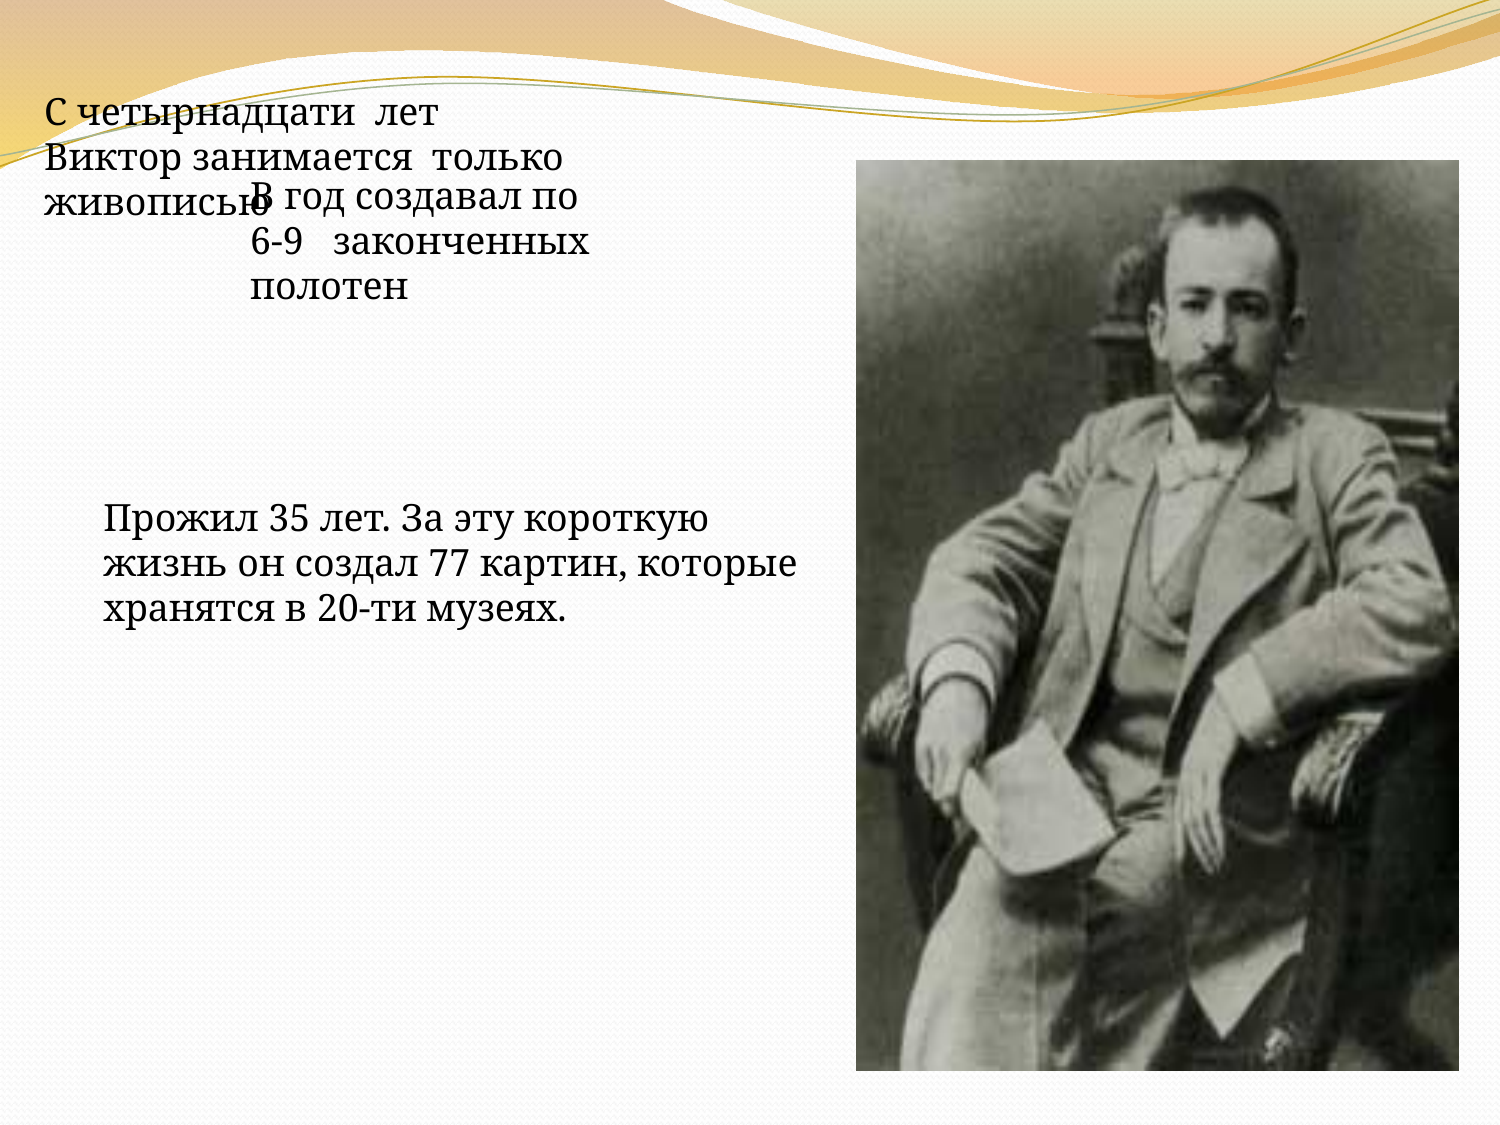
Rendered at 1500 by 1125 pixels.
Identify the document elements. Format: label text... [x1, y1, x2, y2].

text_box С четырнадцати лет Виктор занимается только живописью [29, 80, 585, 231]
text_box Прожил 35 лет. За эту короткую жизнь он создал 77 картин, которые хранятся в 20-ти музеях. [88, 486, 845, 637]
text_box В год создавал по 6-9 законченных полотен [235, 164, 632, 315]
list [856, 160, 1459, 1071]
